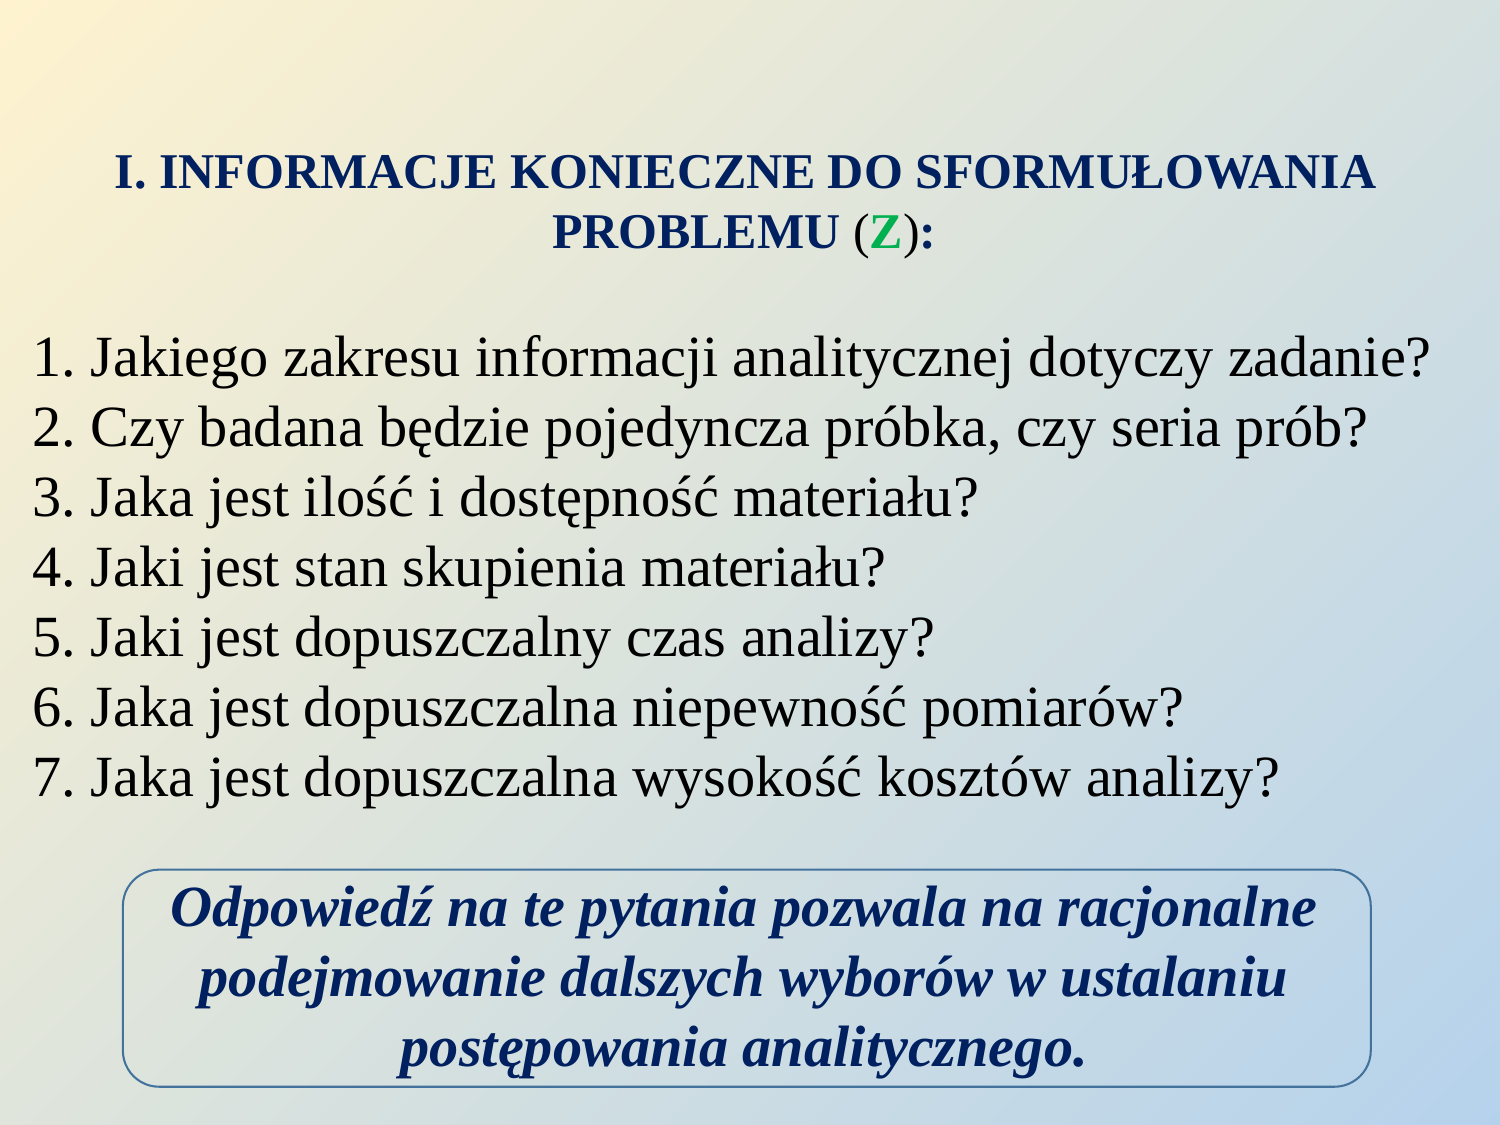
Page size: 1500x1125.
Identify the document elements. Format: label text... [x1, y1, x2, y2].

text_box [121, 868, 1372, 1088]
text_box I. INFORMACJE KONIECZNE DO SFORMUŁOWANIA PROBLEMU (Z): 1. Jakiego zakresu informacji analitycznej dotyczy zadanie? 2. Czy badana będzie pojedyncza próbka, czy seria prób? 3. Jaka jest ilość i dostępność materiału? 4. Jaki jest stan skupienia materiału? 5. Jaki jest dopuszczalny czas analizy? 6. Jaka jest dopuszczalna niepewność pomiarów? 7. Jaka jest dopuszczalna wysokość kosztów analizy? Odpowiedź na te pytania pozwala na racjonalne podejmowanie dalszych wyborów w ustalaniu postępowania analitycznego. [17, 130, 1471, 1086]
